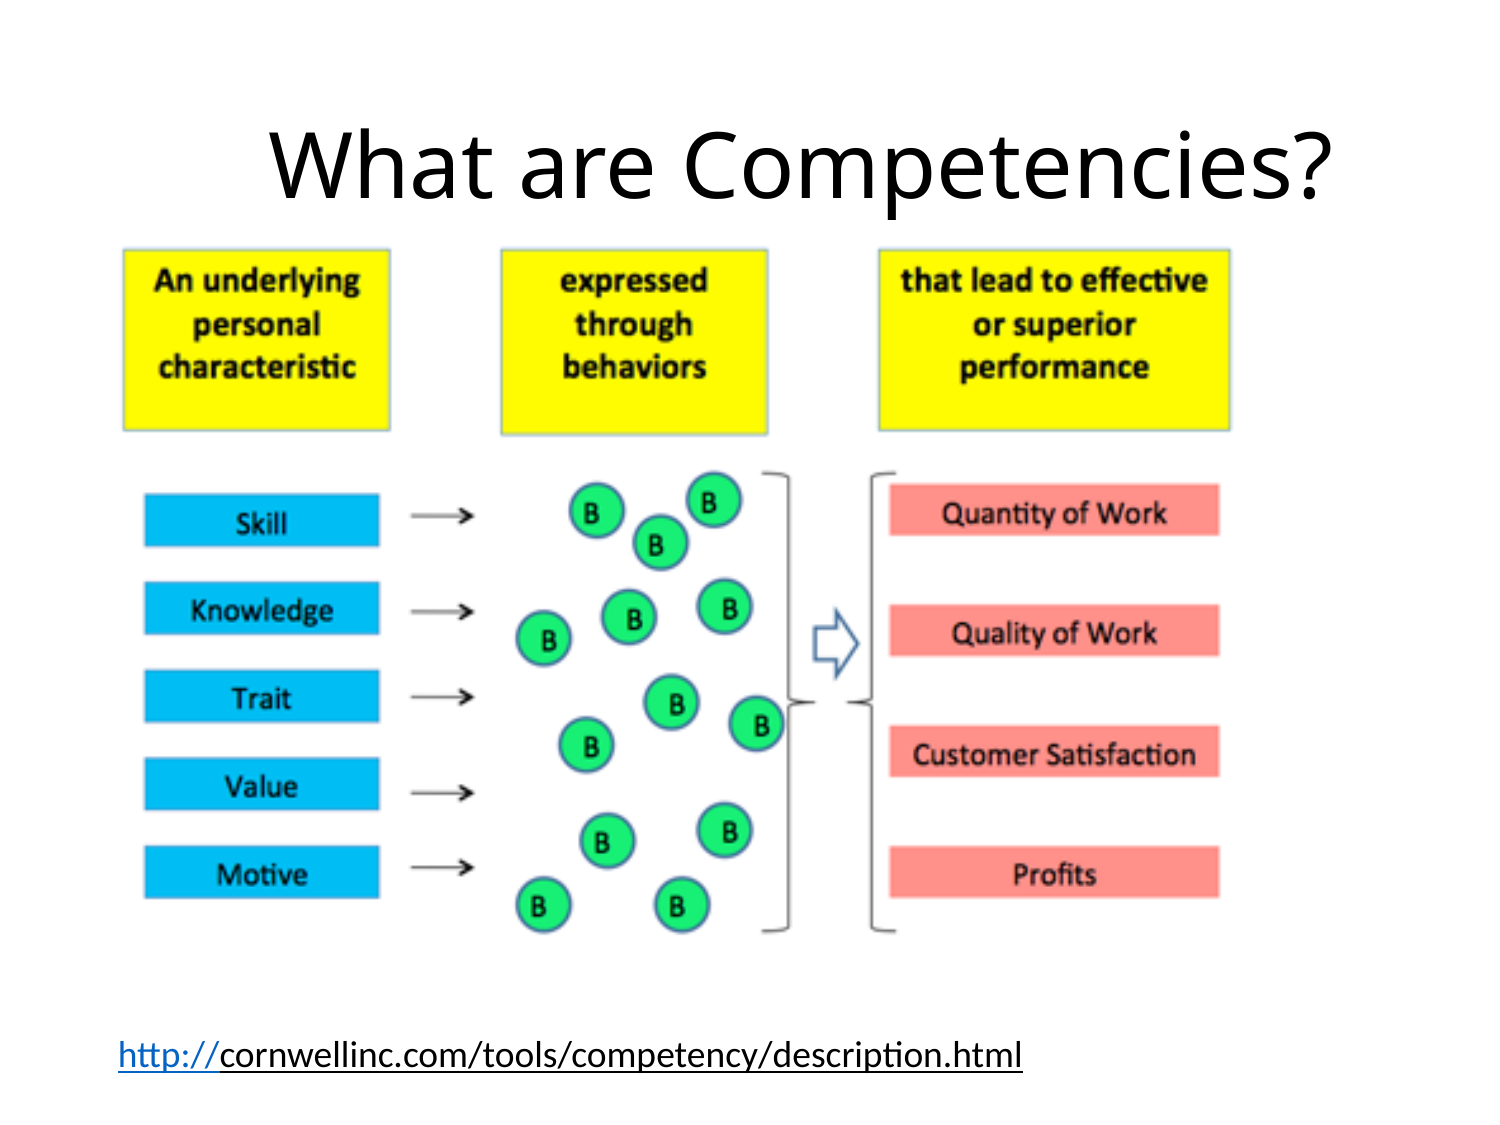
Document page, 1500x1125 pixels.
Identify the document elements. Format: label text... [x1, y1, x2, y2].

title What are Competencies? [103, 59, 1397, 278]
text_box http://cornwellinc.com/tools/competency/description.html [103, 1022, 1203, 1083]
picture [103, 227, 1244, 986]
